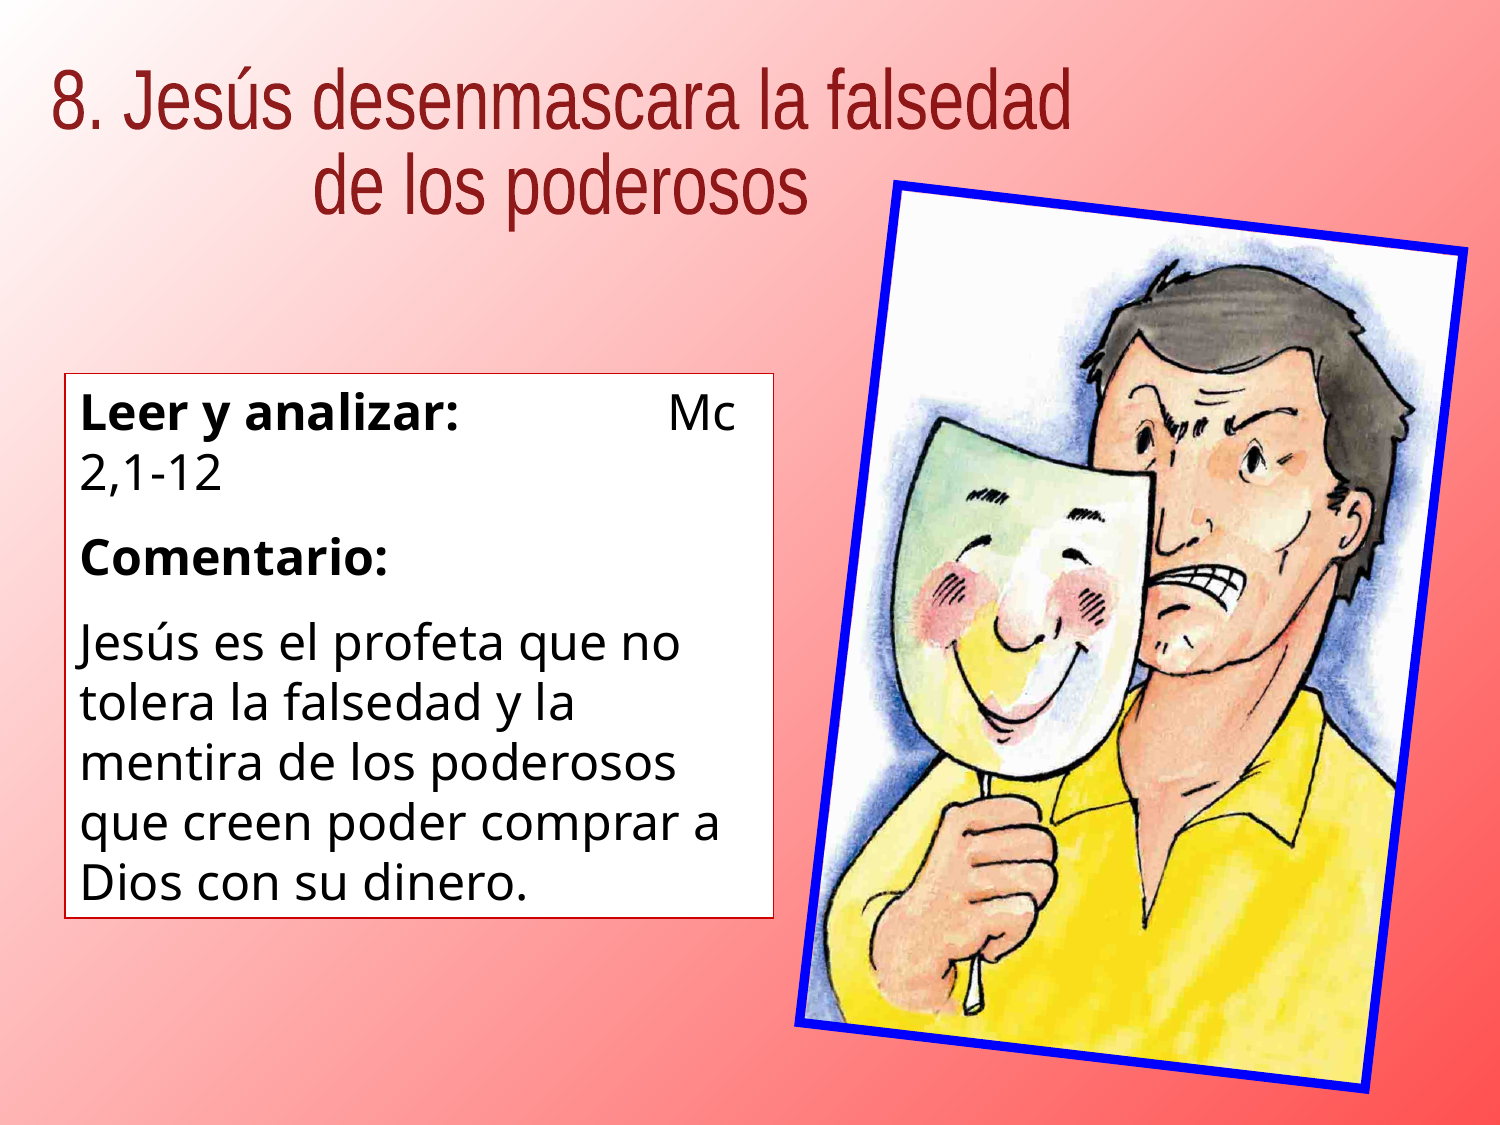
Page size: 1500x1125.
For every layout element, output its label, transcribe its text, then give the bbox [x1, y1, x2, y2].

text_box Leer y analizar: Mc 2,1-12 Comentario: Jesús es el profeta que no tolera la falsedad y la mentira de los poderosos que creen poder comprar a Dios con su dinero. [64, 373, 774, 919]
picture [805, 192, 1457, 1083]
